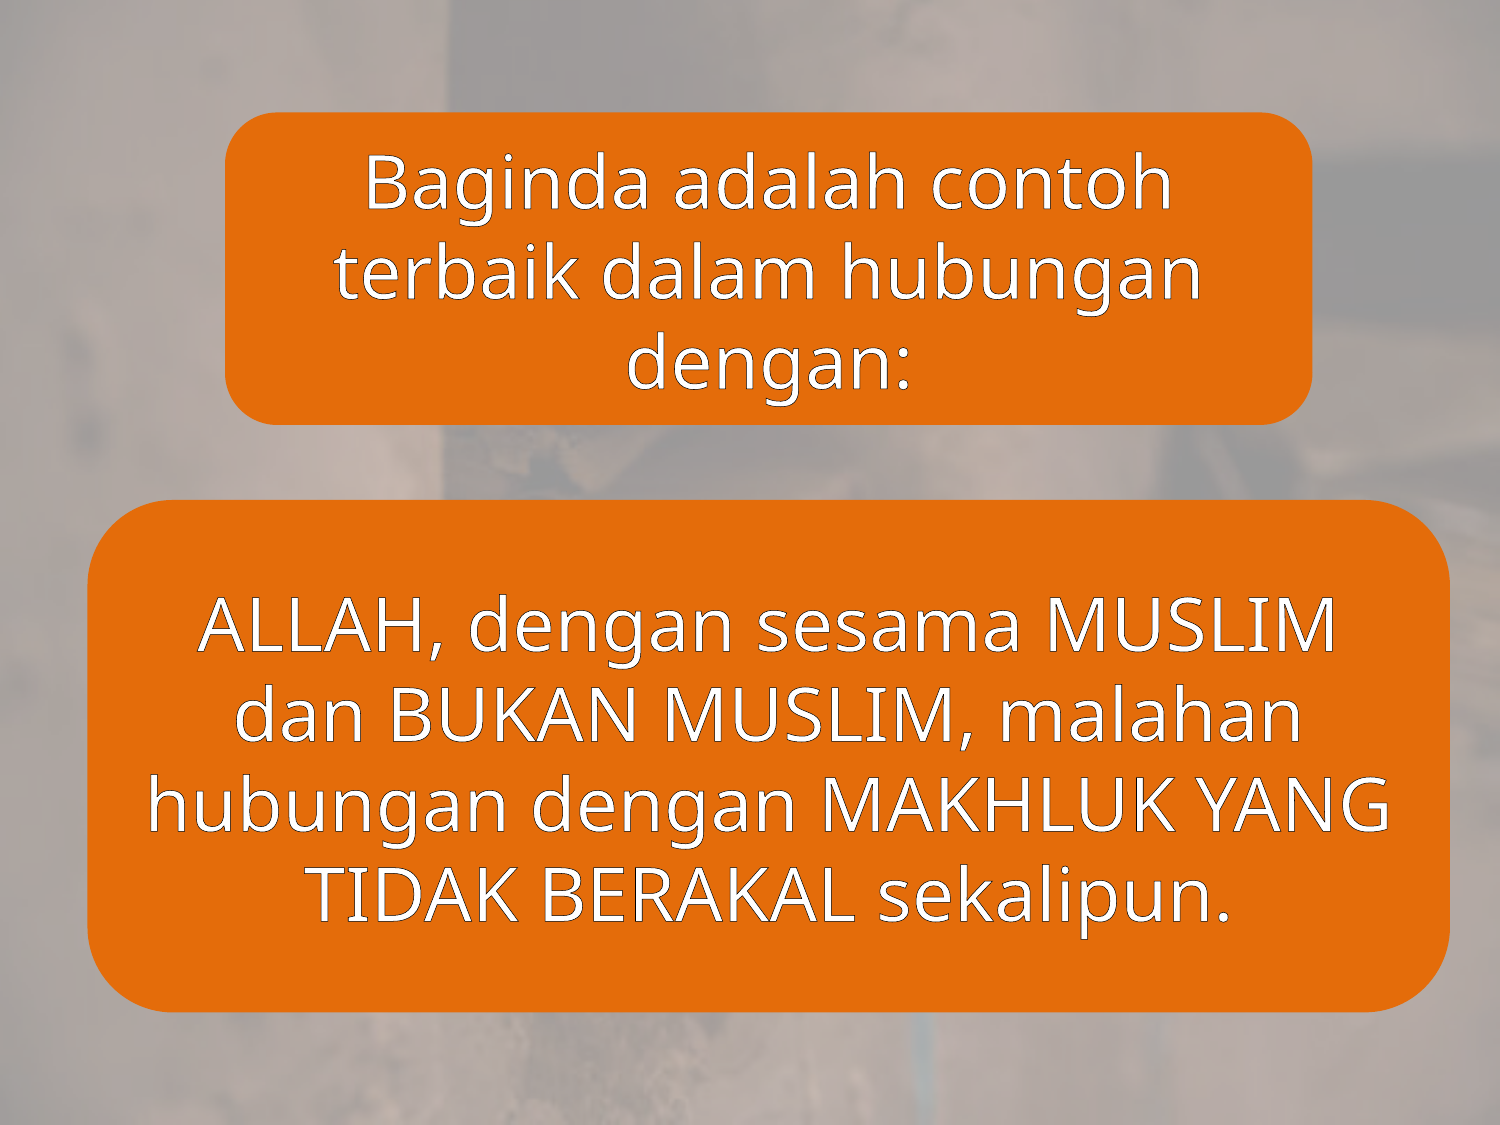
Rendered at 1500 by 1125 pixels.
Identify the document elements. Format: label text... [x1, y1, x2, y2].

text_box Baginda adalah contoh terbaik dalam hubungan dengan: [225, 112, 1313, 425]
text_box ALLAH, dengan sesama MUSLIM dan BUKAN MUSLIM, malahan hubungan dengan MAKHLUK YANG TIDAK BERAKAL sekalipun. [87, 499, 1450, 1013]
